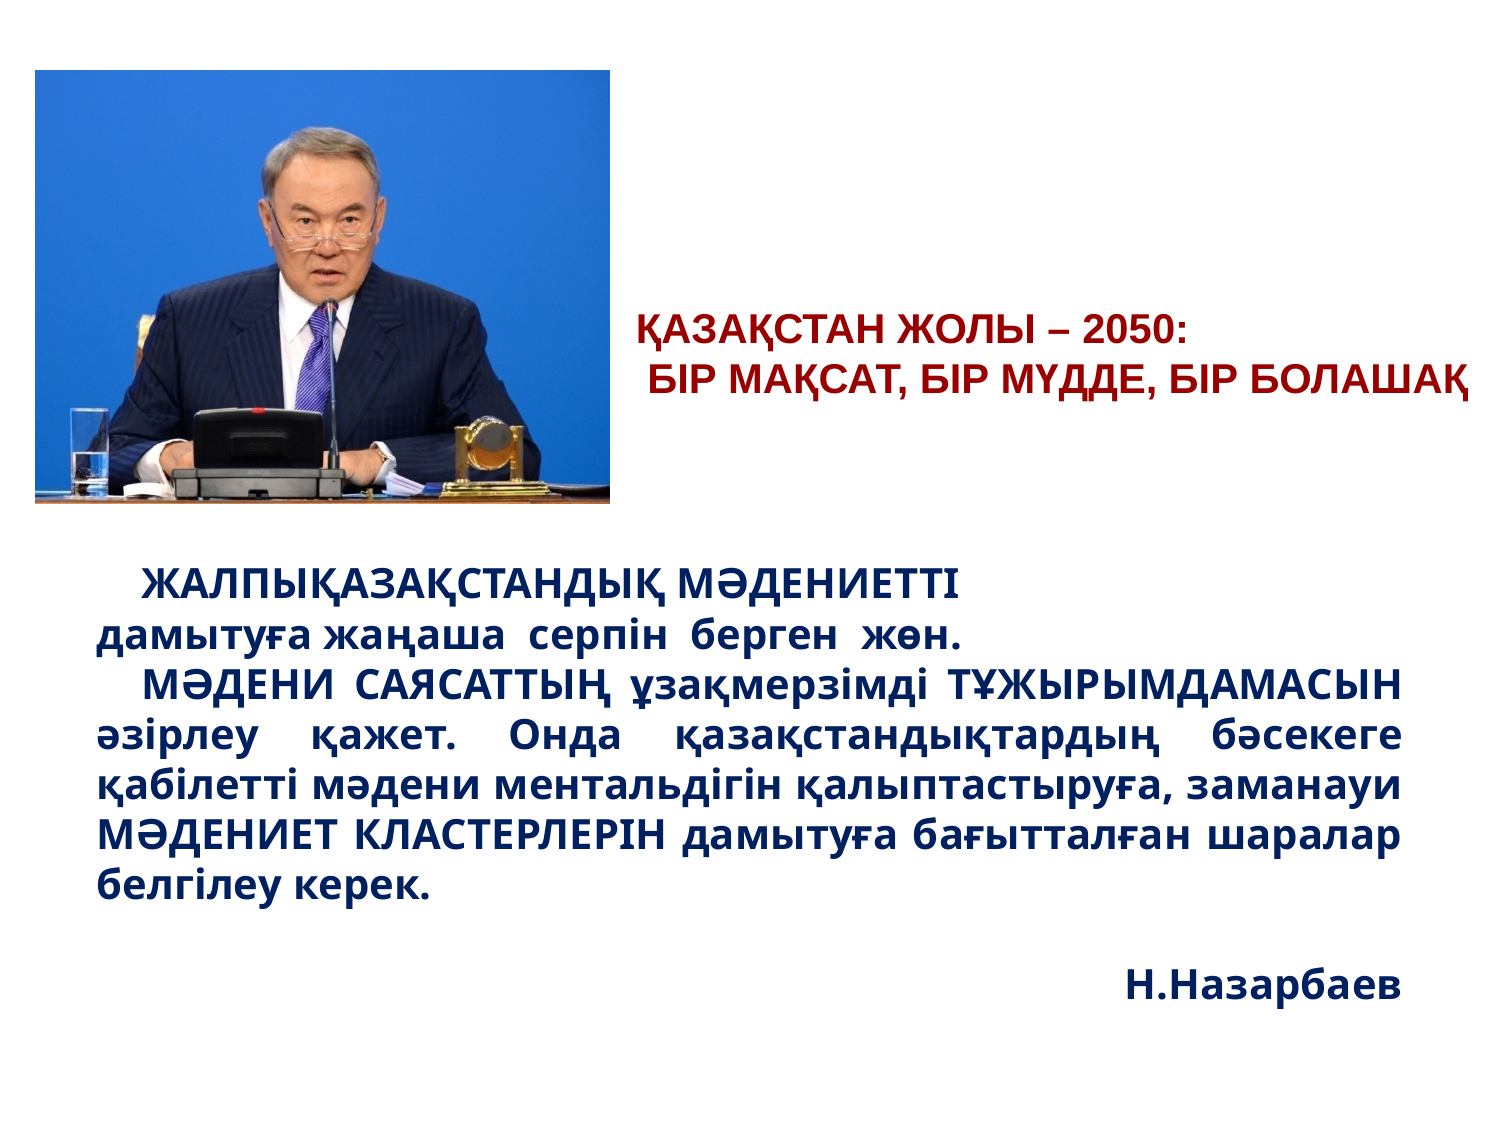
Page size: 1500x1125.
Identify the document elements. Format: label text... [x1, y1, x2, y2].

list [34, 70, 610, 504]
title ҚАЗАҚСТАН ЖОЛЫ – 2050: БІР МАҚСАТ, БІР МҮДДЕ, БІР БОЛАШАҚ [614, 257, 1500, 446]
text_box ЖАЛПЫҚАЗАҚСТАНДЫҚ МӘДЕНИЕТТІ дамытуға жаңаша серпін берген жөн. МӘДЕНИ САЯСАТТЫҢ ұзақмерзімді ТҰЖЫРЫМДАМАСЫН әзірлеу қажет. Онда қазақстандықтардың бәсекеге қабілетті мәдени ментальдігін қалыптастыруға, заманауи МӘДЕНИЕТ КЛАСТЕРЛЕРІН дамытуға бағытталған шаралар белгілеу керек. Н.Назарбаев [81, 549, 1418, 1015]
